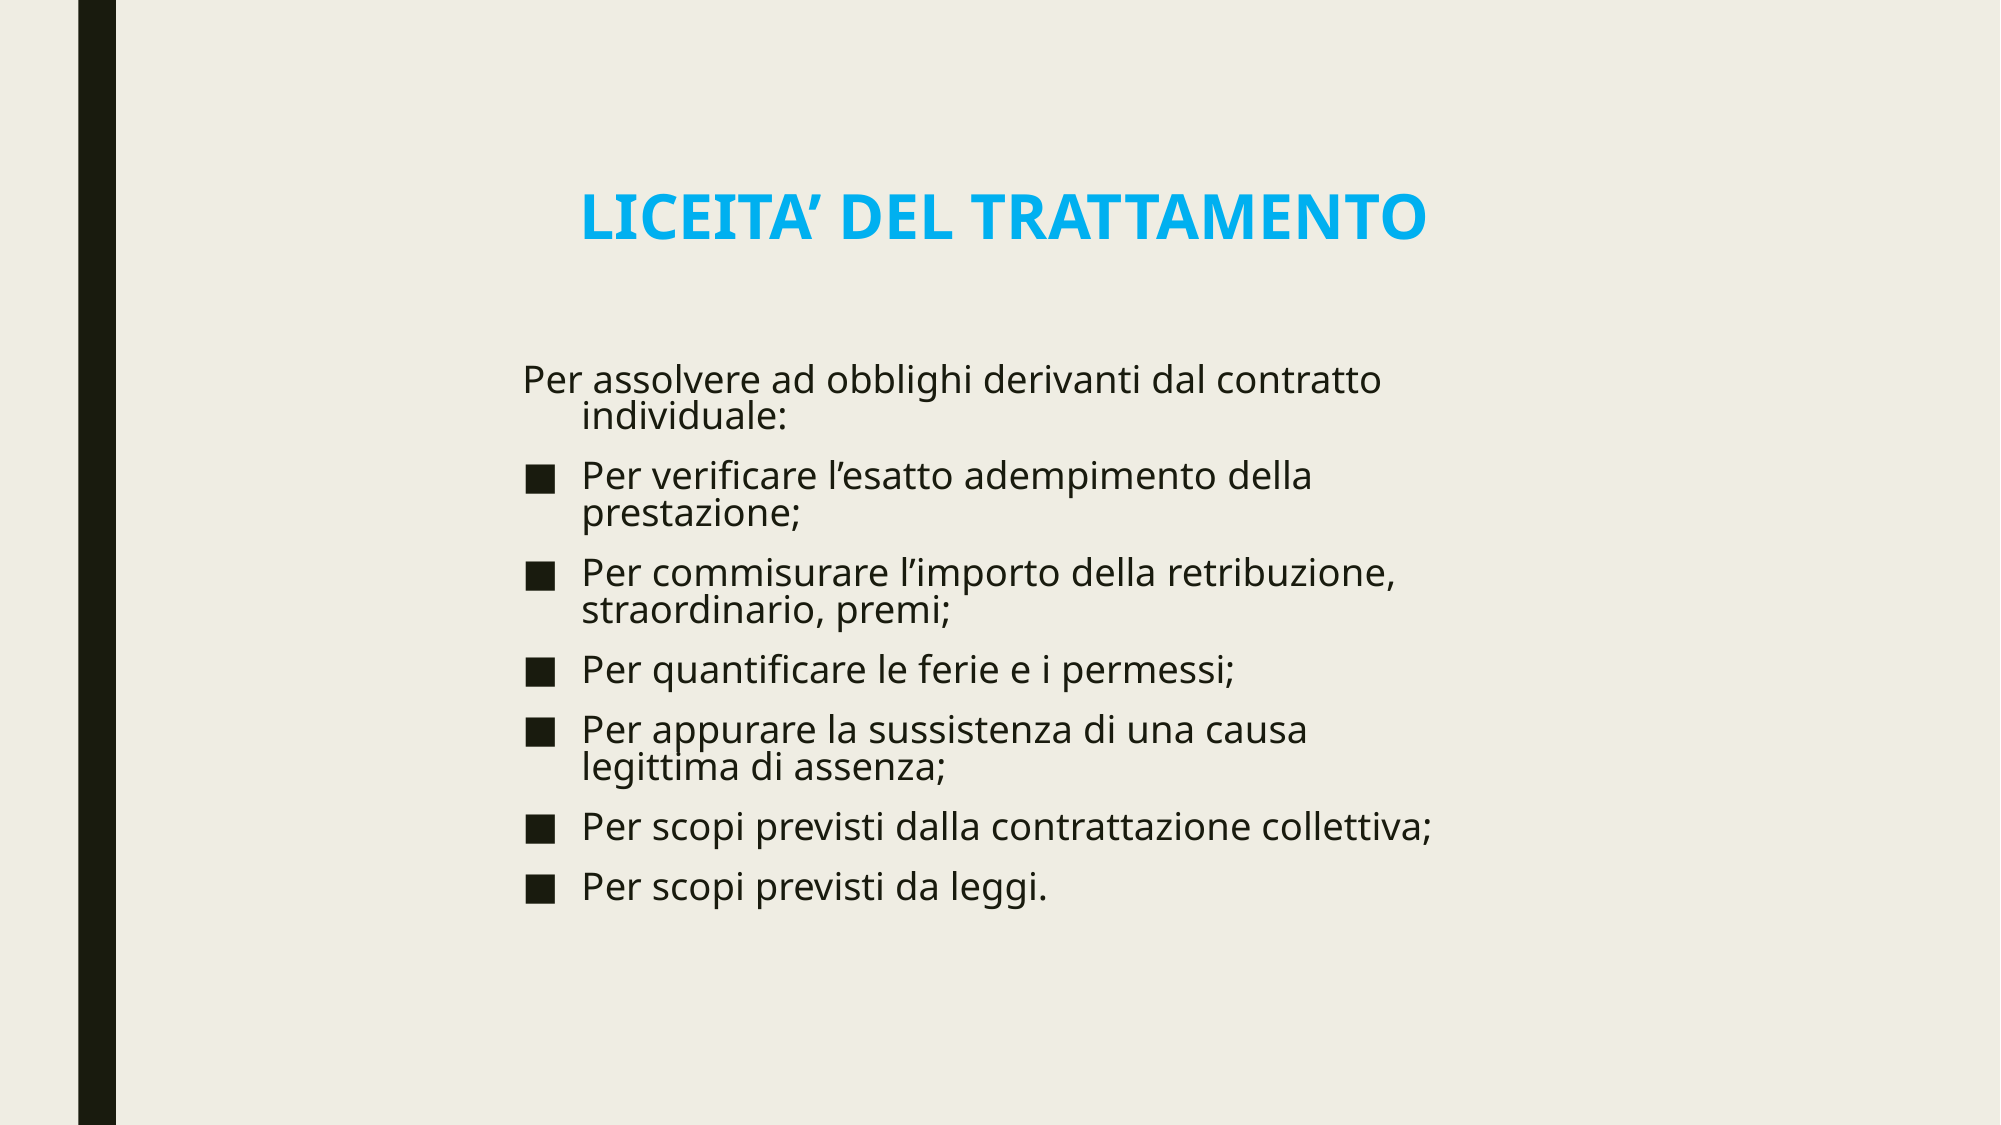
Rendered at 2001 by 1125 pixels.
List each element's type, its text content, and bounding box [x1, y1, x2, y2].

title LICEITA’ DEL TRATTAMENTO [225, 112, 1800, 357]
list Per assolvere ad obblighi derivanti dal contratto individuale: Per verificare l’esatto adempimento della prestazione; Per commisurare l’importo della retribuzione, straordinario, premi; Per quantificare le ferie e i permessi; Per appurare la sussistenza di una causa legittima di assenza; Per scopi previsti dalla contrattazione collettiva; Per scopi previsti da leggi. [507, 356, 1492, 926]
